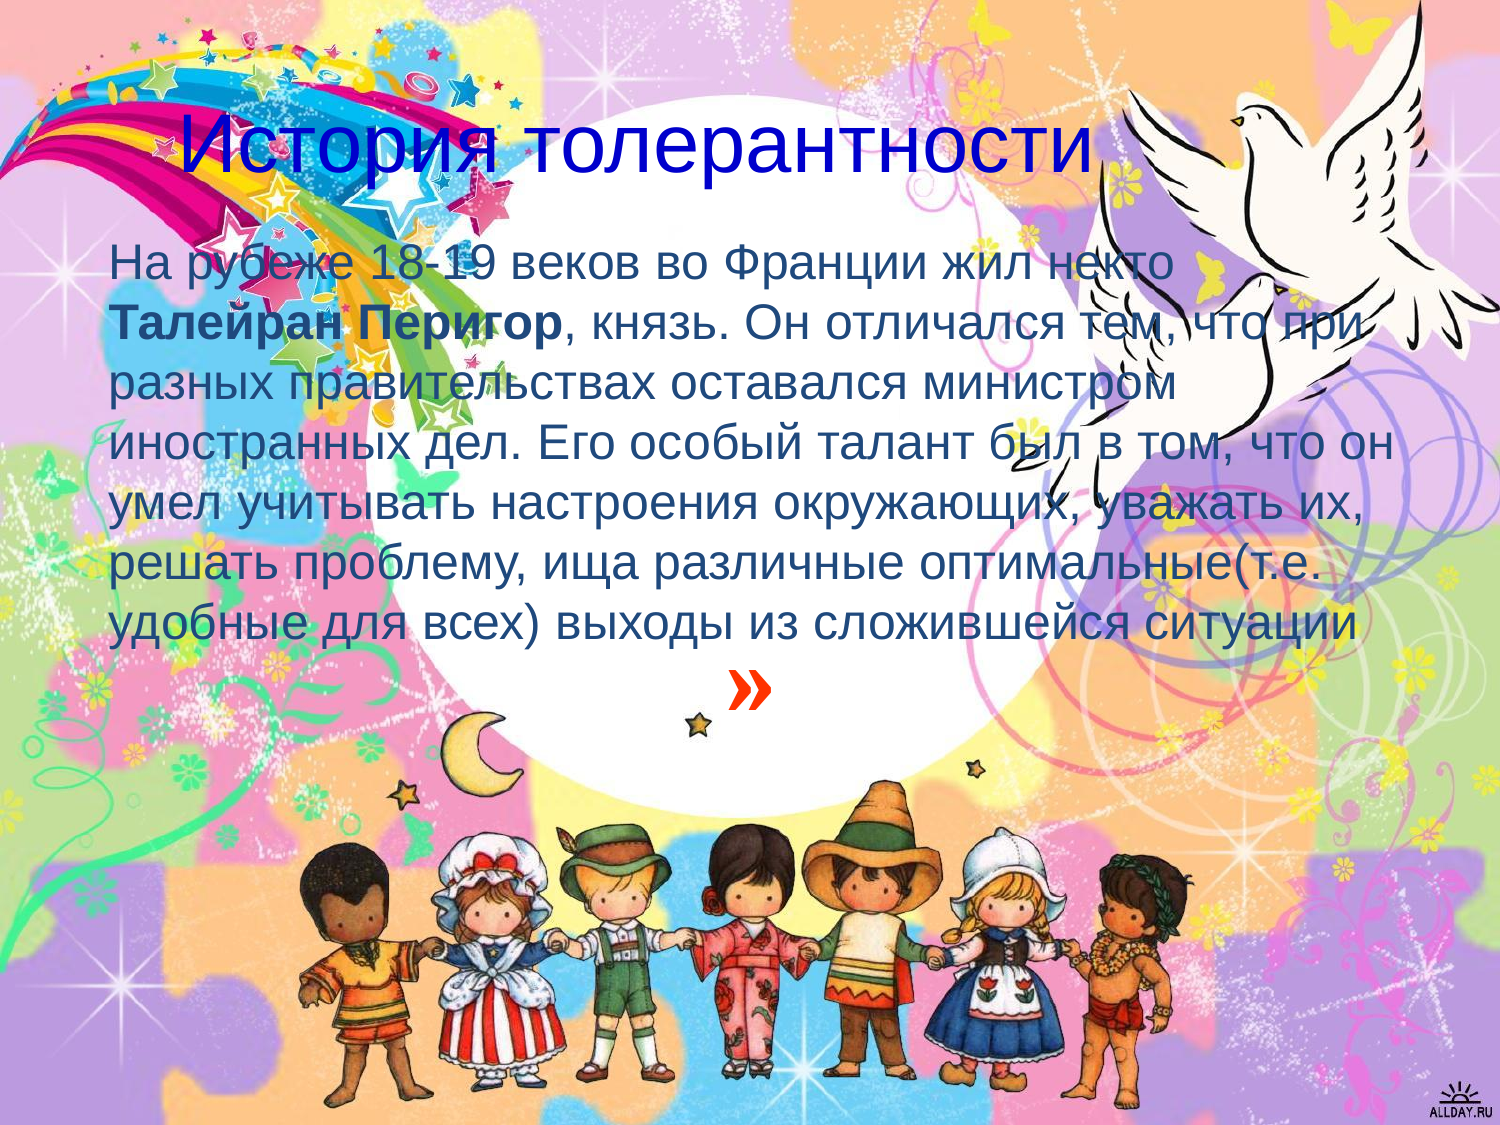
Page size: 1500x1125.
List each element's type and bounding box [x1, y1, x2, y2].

title [0, 0, 1500, 1125]
